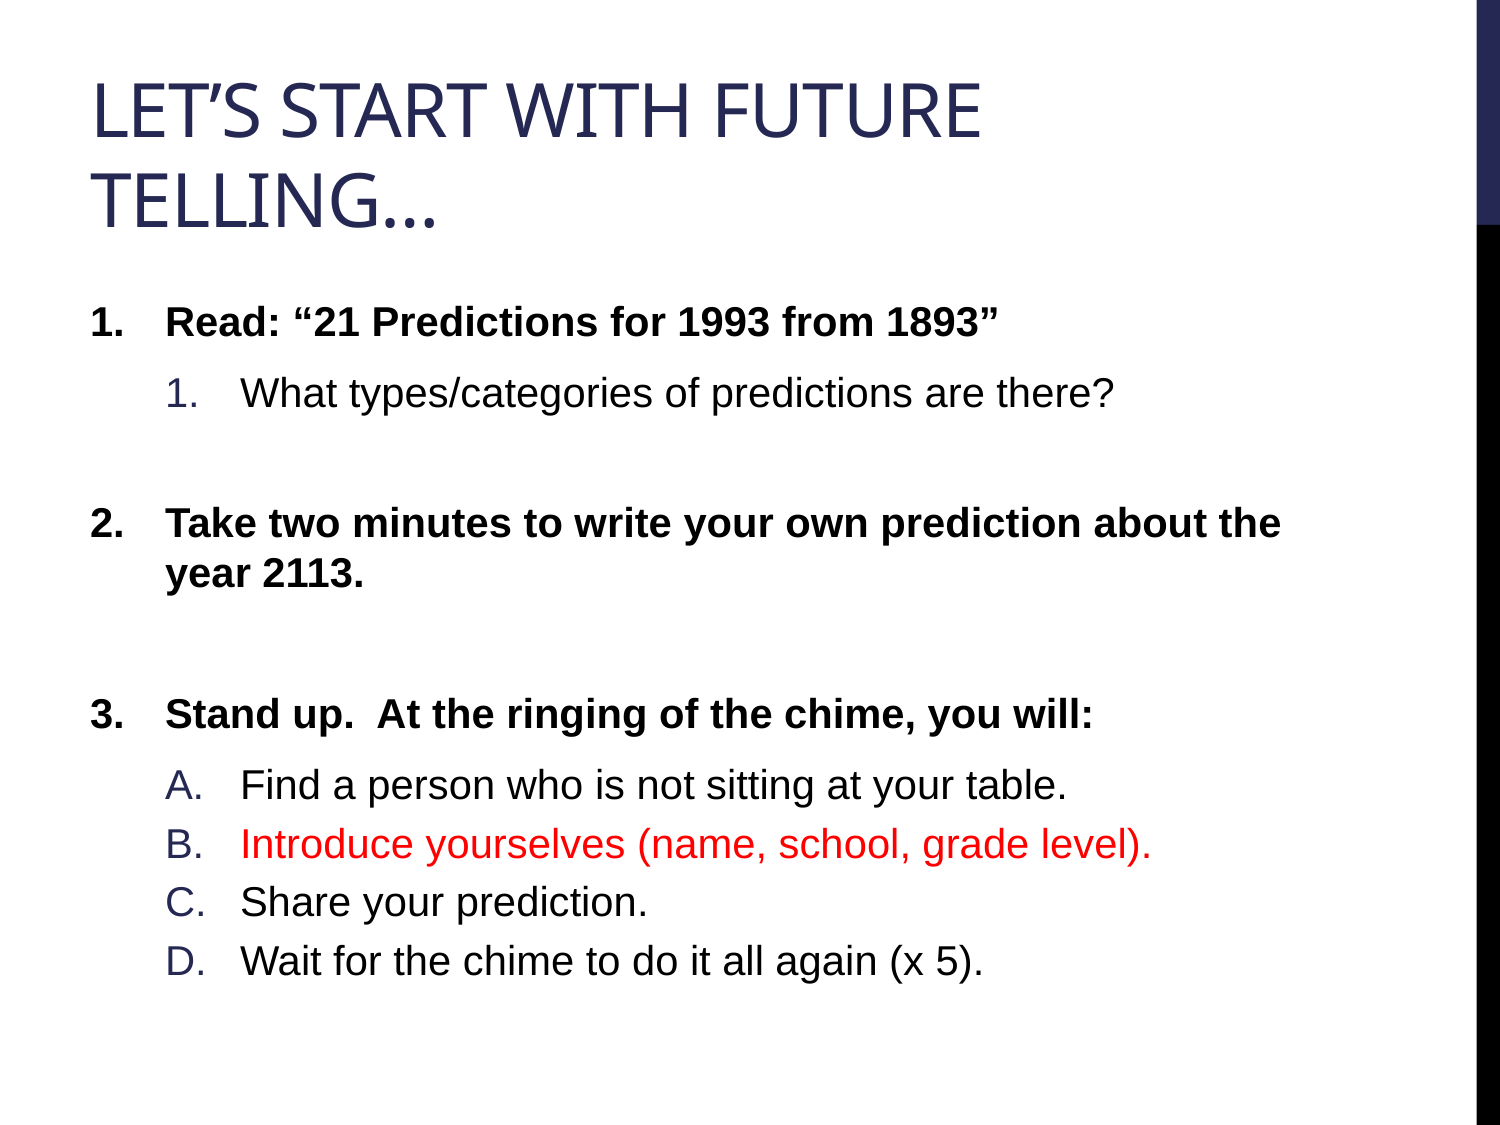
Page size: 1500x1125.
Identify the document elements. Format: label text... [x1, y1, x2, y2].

list Read: “21 Predictions for 1993 from 1893” What types/categories of predictions are there? Take two minutes to write your own prediction about the year 2113. Stand up. At the ringing of the chime, you will: Find a person who is not sitting at your table. Introduce yourselves (name, school, grade level). Share your prediction. Wait for the chime to do it all again (x 5). [75, 287, 1325, 1005]
title Let’s start with future telling… [75, 25, 1025, 250]
